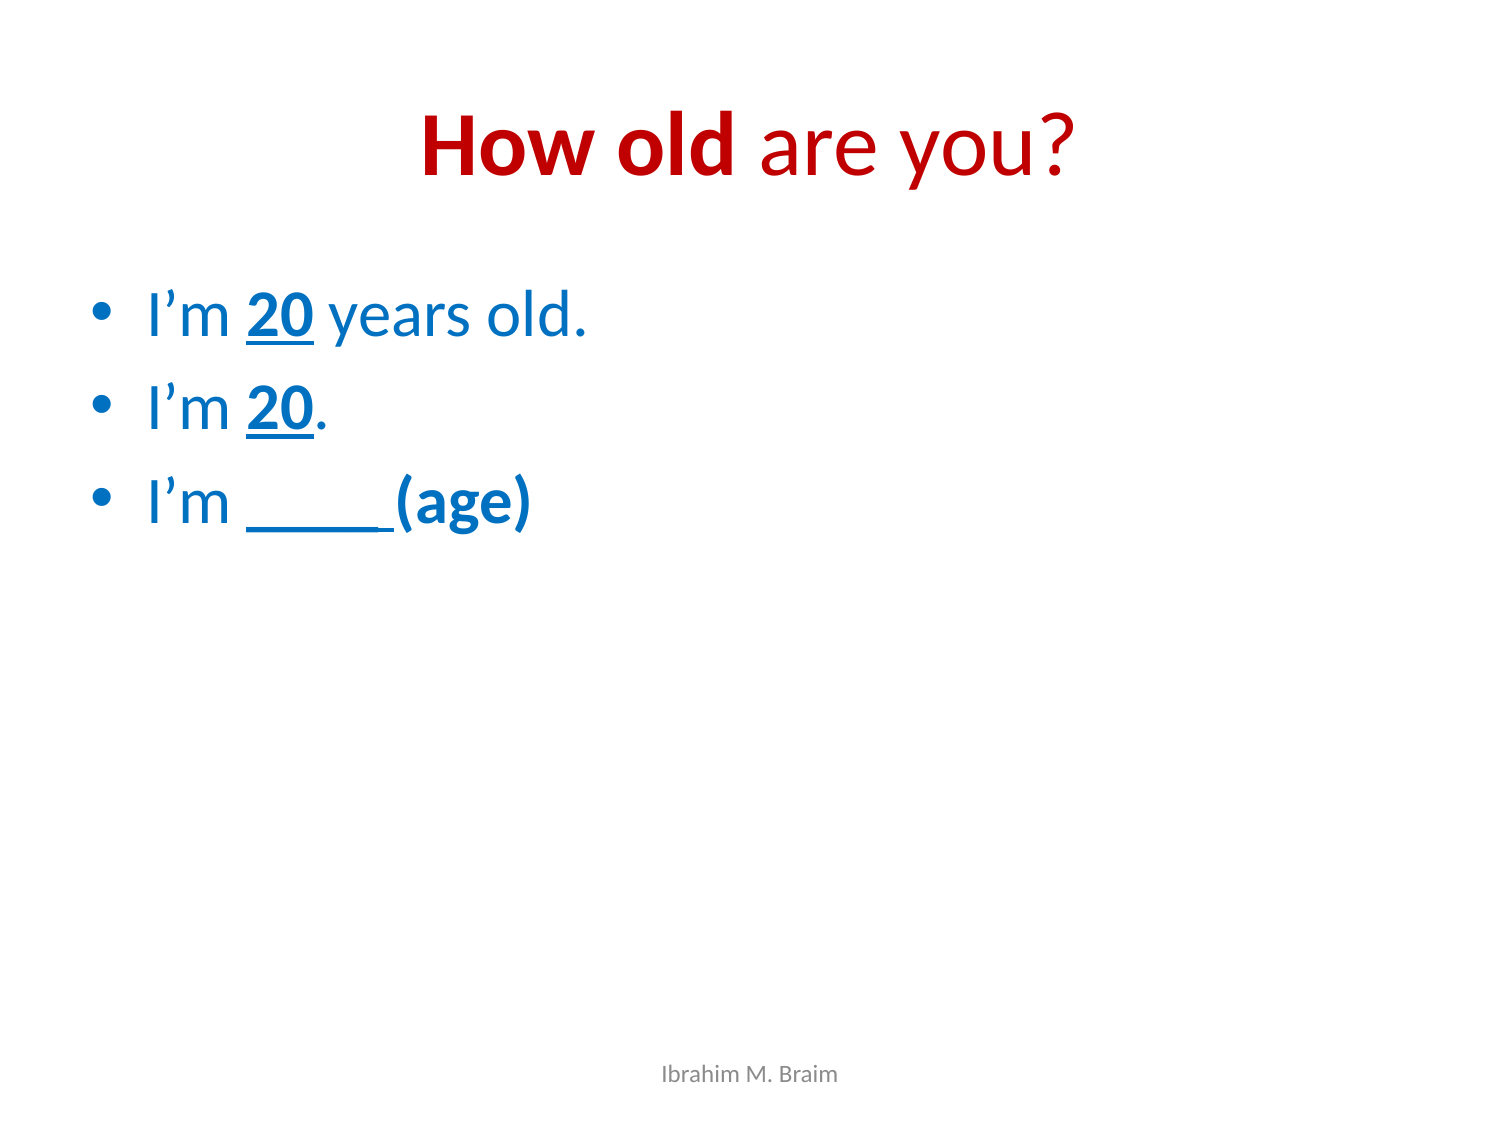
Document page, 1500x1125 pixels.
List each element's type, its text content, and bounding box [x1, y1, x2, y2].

list I’m 20 years old. I’m 20. I’m ____ (age) [75, 262, 1425, 1005]
title How old are you? [75, 45, 1425, 233]
footer Ibrahim M. Braim [512, 1042, 988, 1103]
